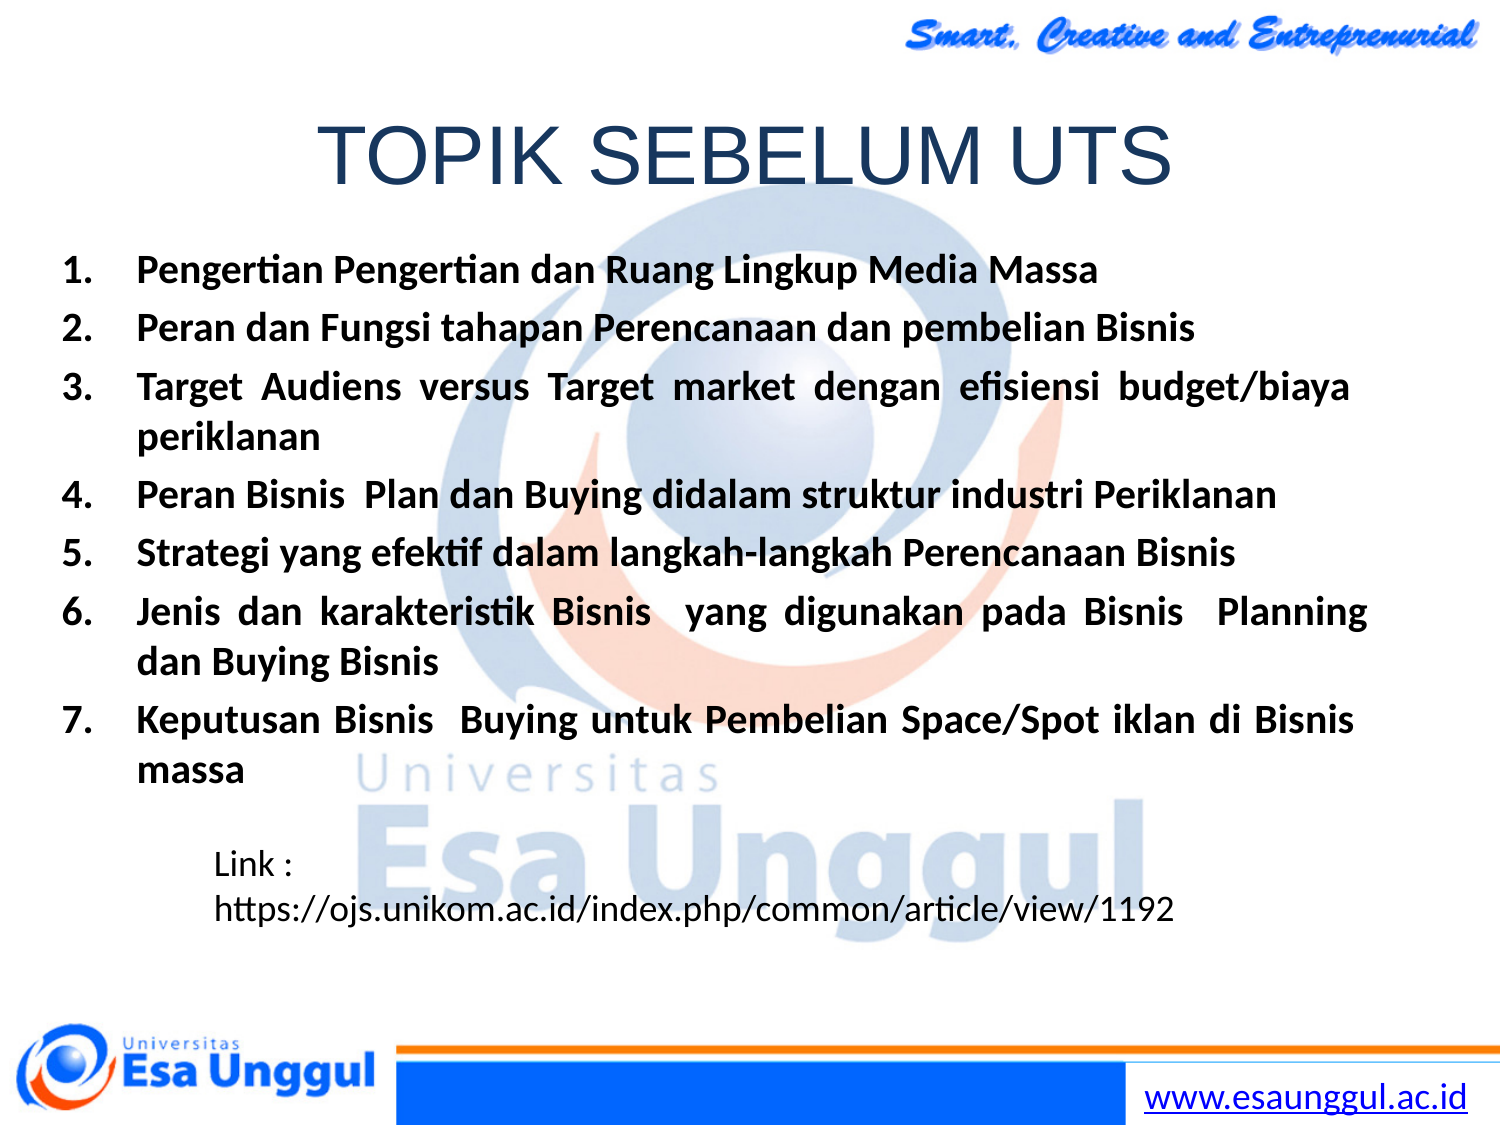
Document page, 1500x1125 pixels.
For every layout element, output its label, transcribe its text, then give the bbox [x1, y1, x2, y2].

picture [0, 0, 1500, 1125]
title TOPIK SEBELUM UTS [70, 93, 1421, 191]
text_box Link : https://ojs.unikom.ac.id/index.php/common/article/view/1192 [199, 831, 1219, 937]
list Pengertian Pengertian dan Ruang Lingkup Media Massa Peran dan Fungsi tahapan Perencanaan dan pembelian Bisnis Target Audiens versus Target market dengan efisiensi budget/biaya periklanan Peran Bisnis Plan dan Buying didalam struktur industri Periklanan Strategi yang efektif dalam langkah-langkah Perencanaan Bisnis Jenis dan karakteristik Bisnis yang digunakan pada Bisnis Planning dan Buying Bisnis Keputusan Bisnis Buying untuk Pembelian Space/Spot iklan di Bisnis massa [46, 234, 1384, 949]
